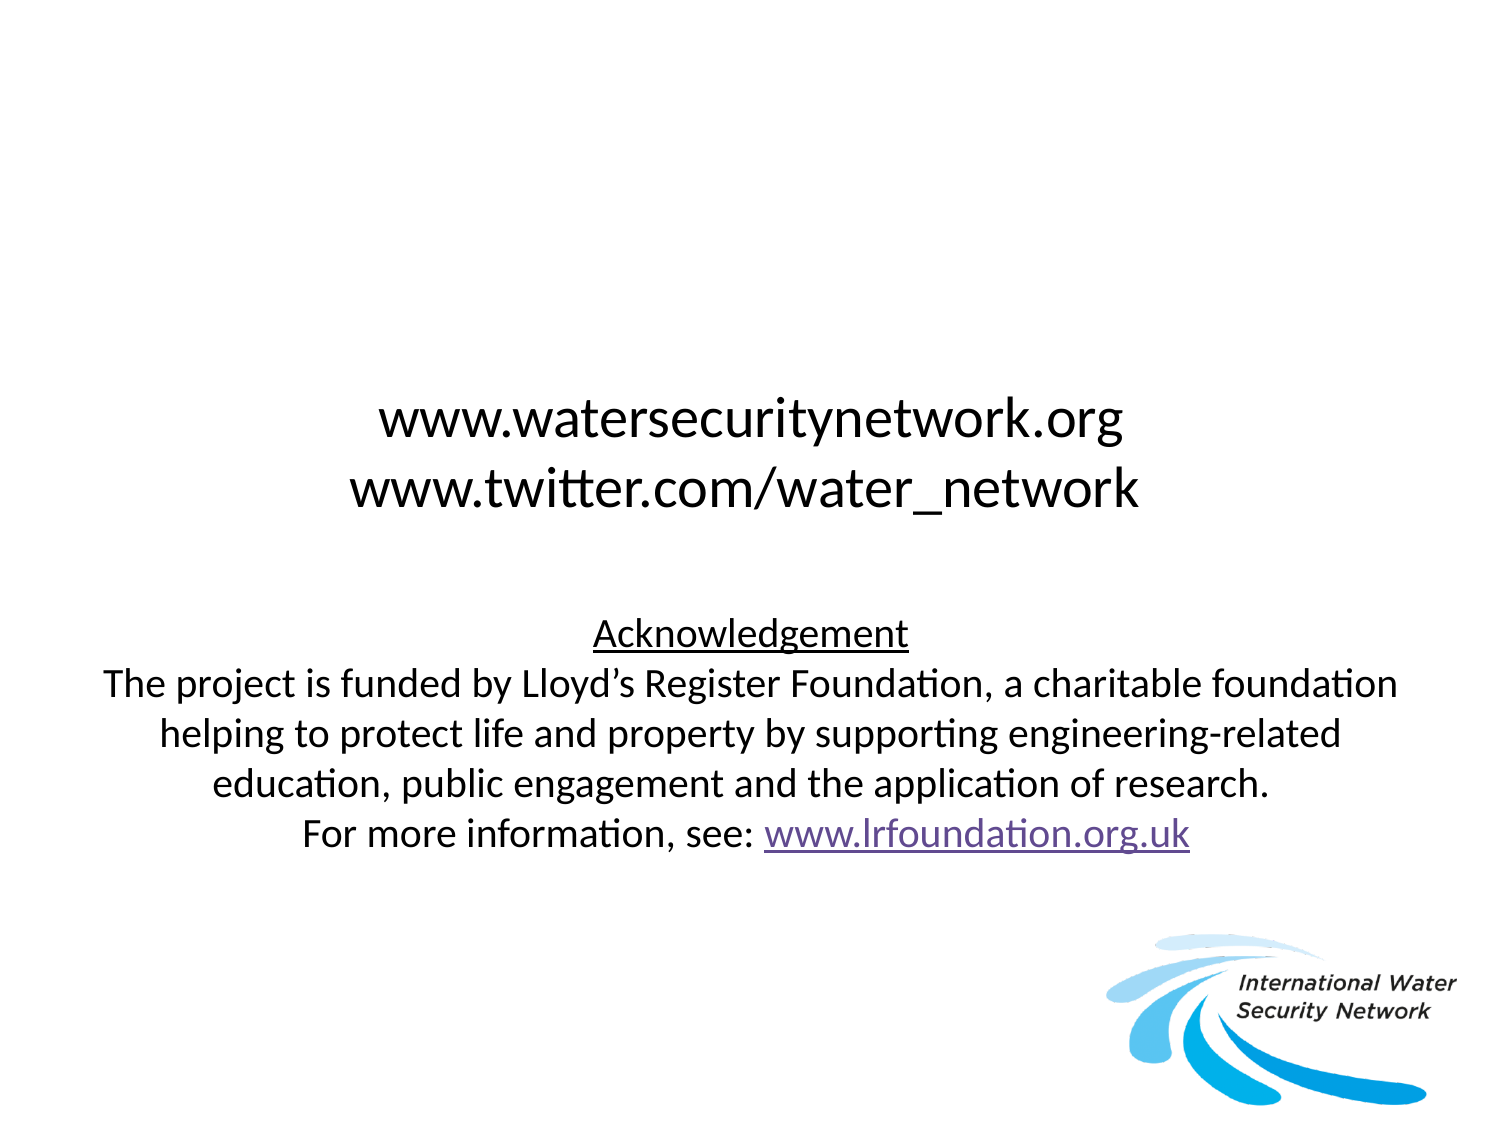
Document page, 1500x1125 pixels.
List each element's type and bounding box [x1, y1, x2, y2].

picture [1104, 932, 1457, 1107]
